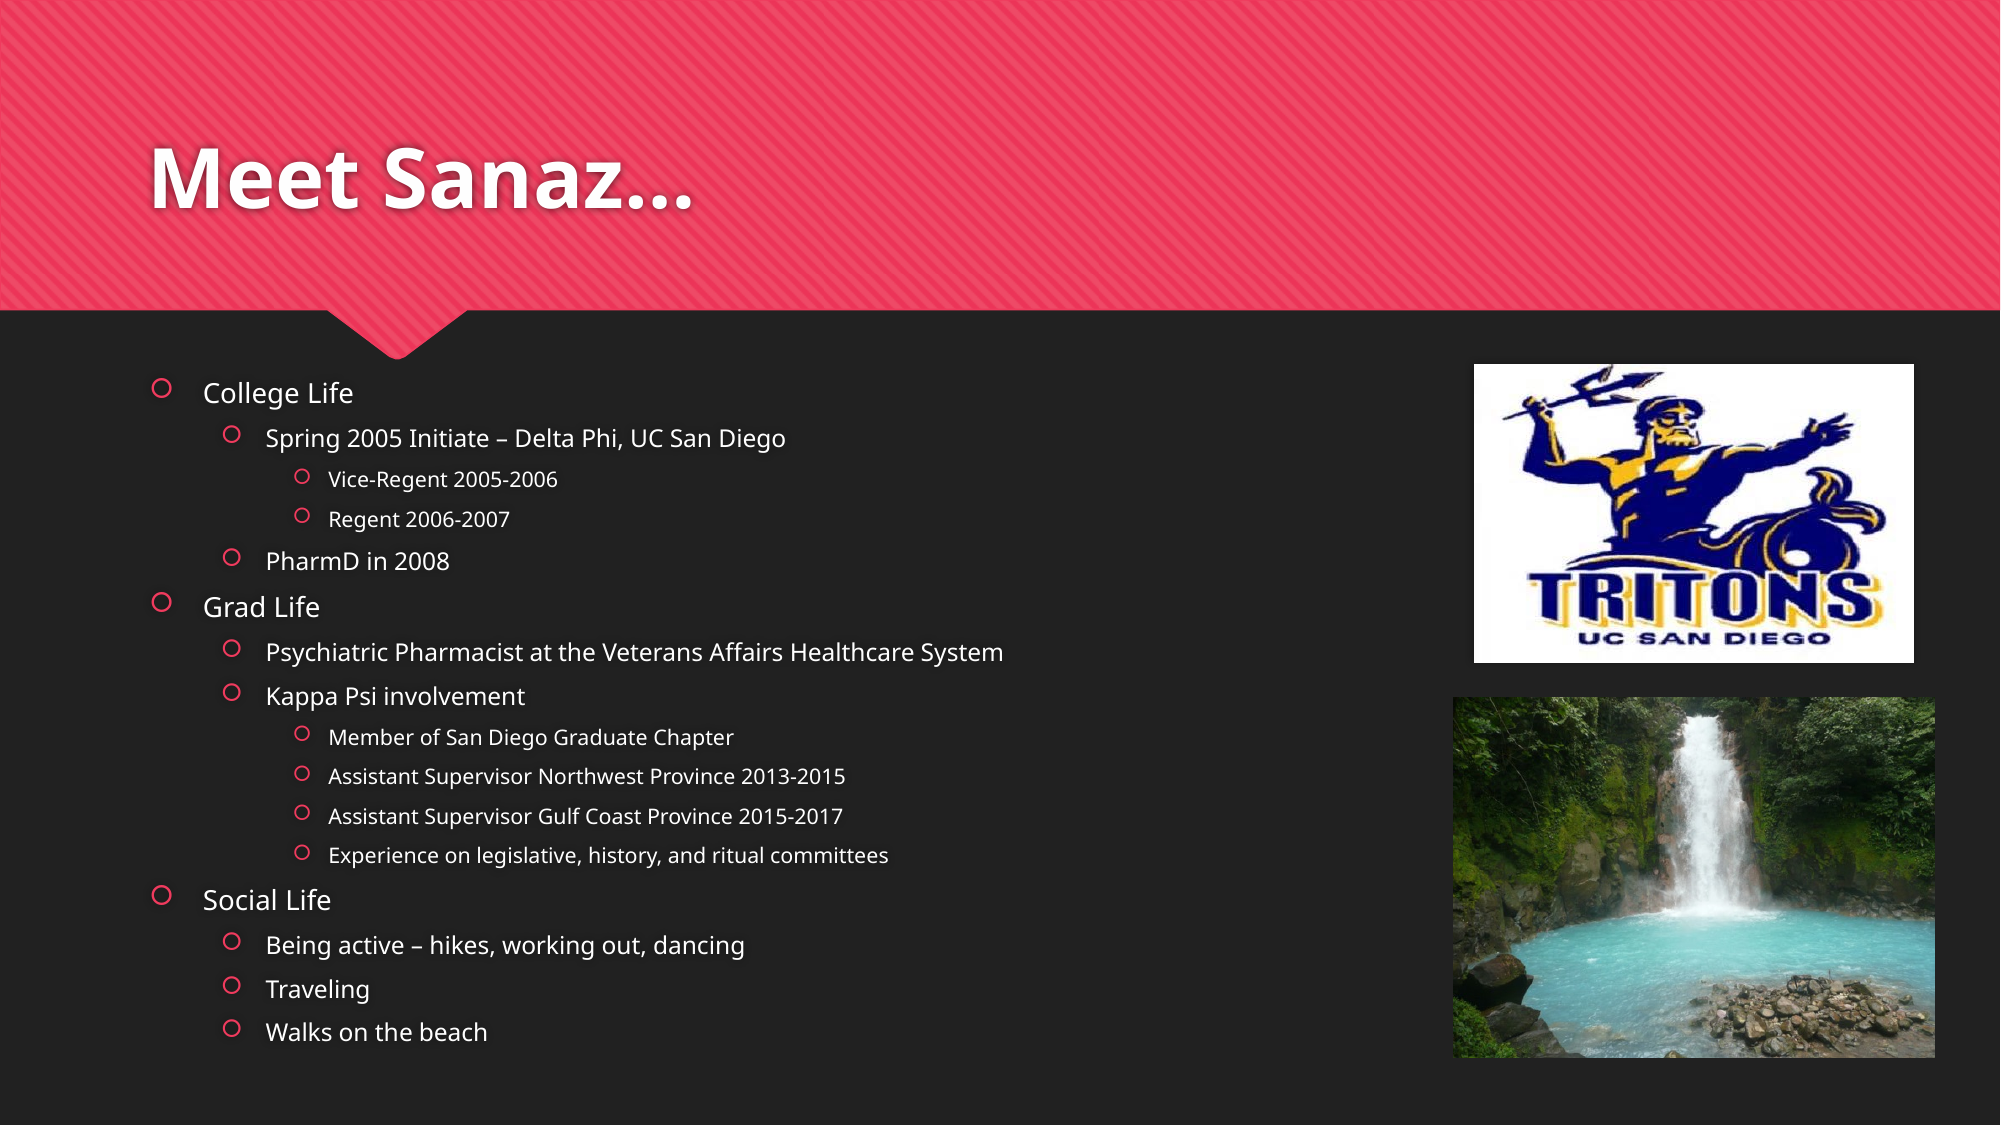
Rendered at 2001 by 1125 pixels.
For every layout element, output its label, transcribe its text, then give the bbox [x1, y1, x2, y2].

title Meet Sanaz… [132, 73, 1868, 233]
picture [1453, 697, 1935, 1059]
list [1473, 364, 1915, 664]
list College Life Spring 2005 Initiate – Delta Phi, UC San Diego Vice-Regent 2005-2006 Regent 2006-2007 PharmD in 2008 Grad Life Psychiatric Pharmacist at the Veterans Affairs Healthcare System Kappa Psi involvement Member of San Diego Graduate Chapter Assistant Supervisor Northwest Province 2013-2015 Assistant Supervisor Gulf Coast Province 2015-2017 Experience on legislative, history, and ritual committees Social Life Being active – hikes, working out, dancing Traveling Walks on the beach [134, 364, 1343, 1058]
